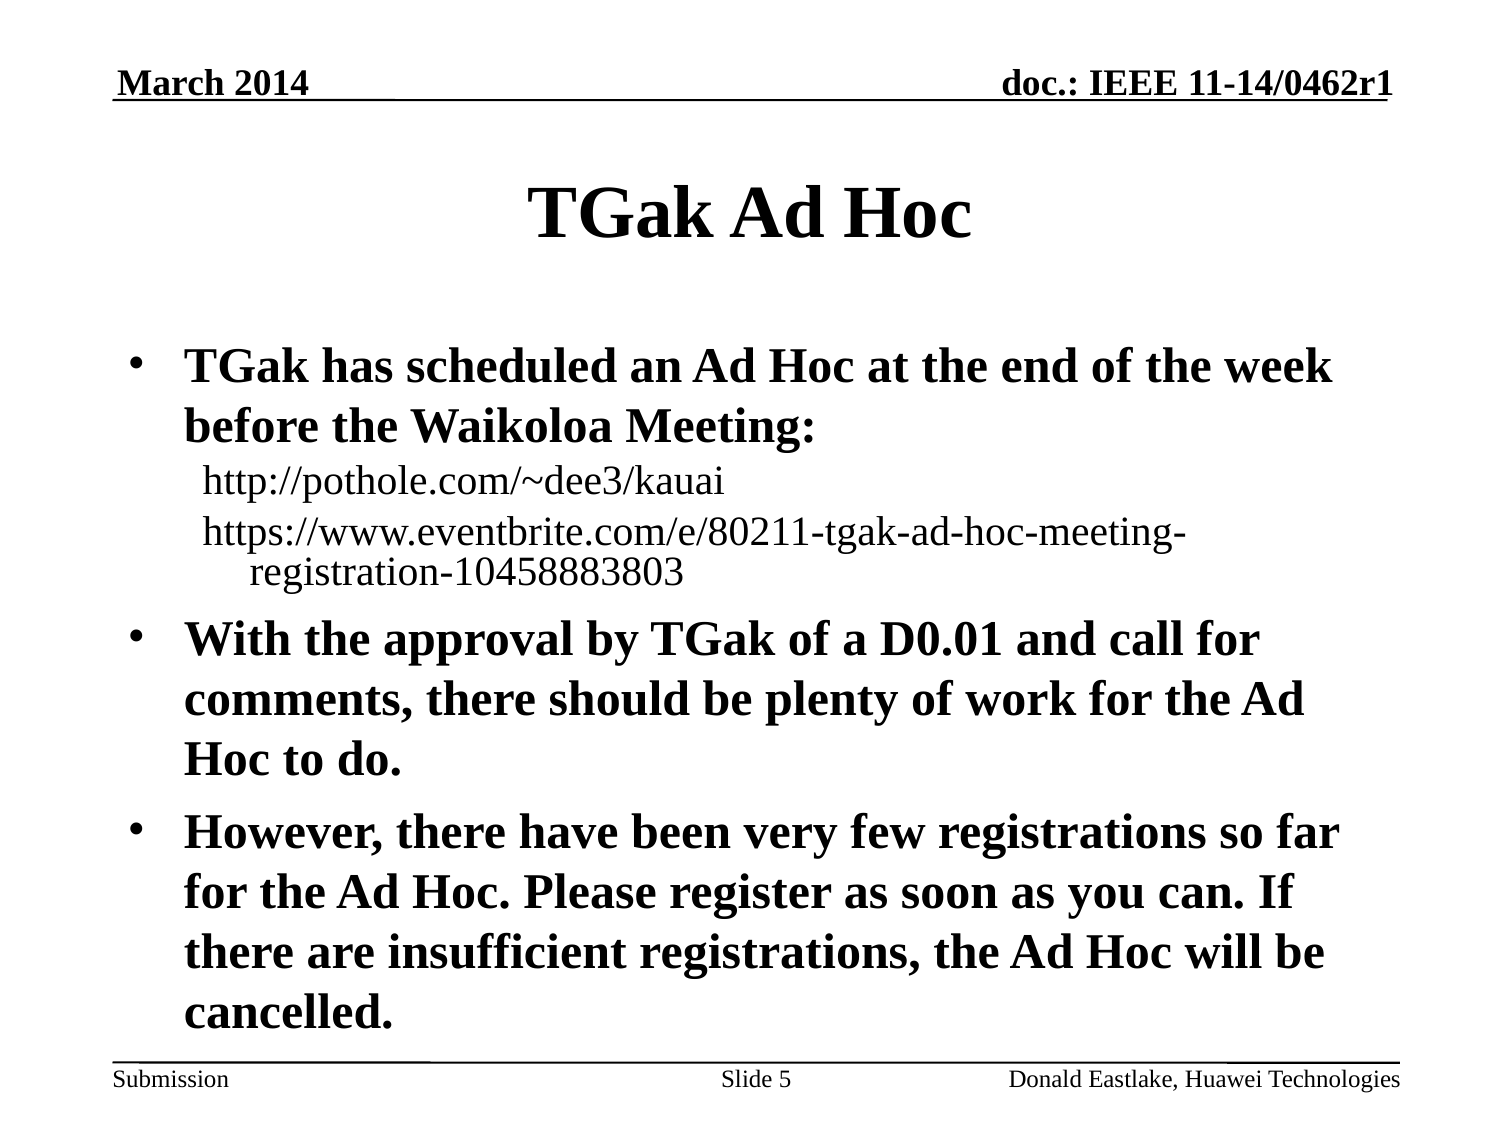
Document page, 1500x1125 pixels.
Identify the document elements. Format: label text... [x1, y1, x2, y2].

title TGak Ad Hoc [112, 111, 1388, 303]
list TGak has scheduled an Ad Hoc at the end of the week before the Waikoloa Meeting: http://pothole.com/~dee3/kauai https://www.eventbrite.com/e/80211-tgak-ad-hoc-meeting-registration-10458883803 With the approval by TGak of a D0.01 and call for comments, there should be plenty of work for the Ad Hoc to do. However, there have been very few registrations so far for the Ad Hoc. Please register as soon as you can. If there are insufficient registrations, the Ad Hoc will be cancelled. [112, 324, 1388, 1059]
footer Donald Eastlake, Huawei Technologies [915, 1061, 1402, 1107]
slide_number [116, 58, 507, 104]
slide_number Slide 5 [712, 1061, 800, 1123]
